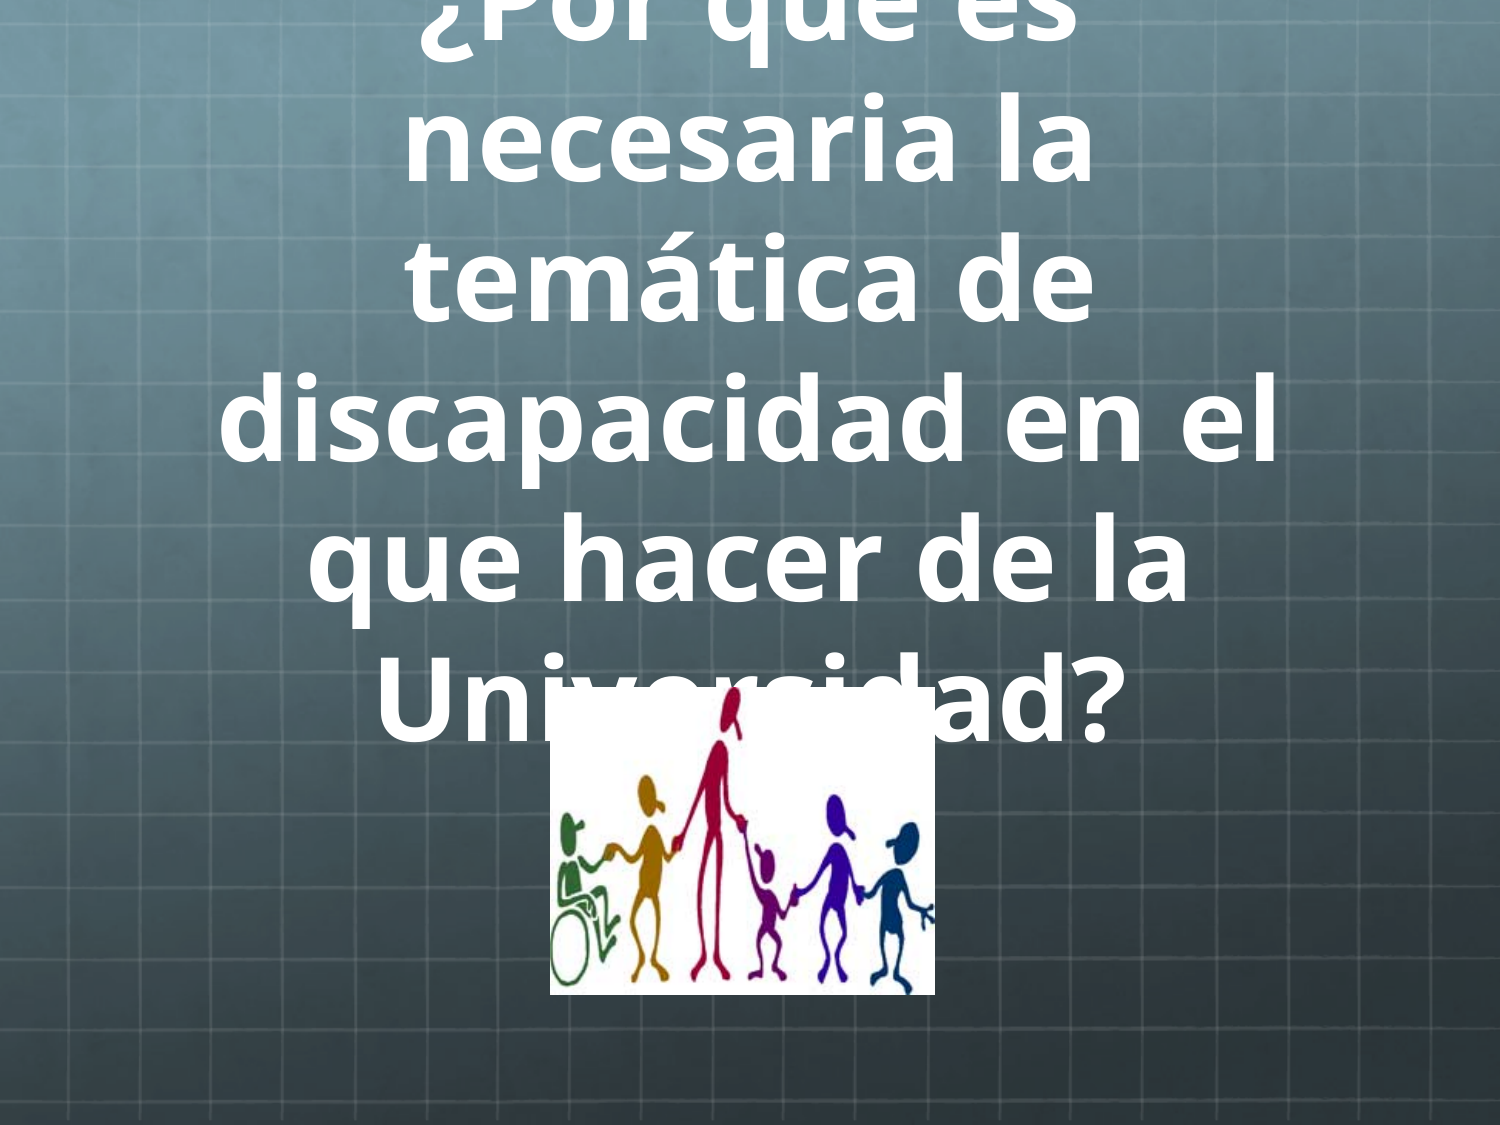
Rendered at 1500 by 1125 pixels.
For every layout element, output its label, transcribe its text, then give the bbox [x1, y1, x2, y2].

title ¿Por qué es necesaria la temática de discapacidad en el que hacer de la Universidad? [127, 278, 1372, 550]
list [447, 686, 1038, 996]
picture [0, 0, 1500, 1125]
